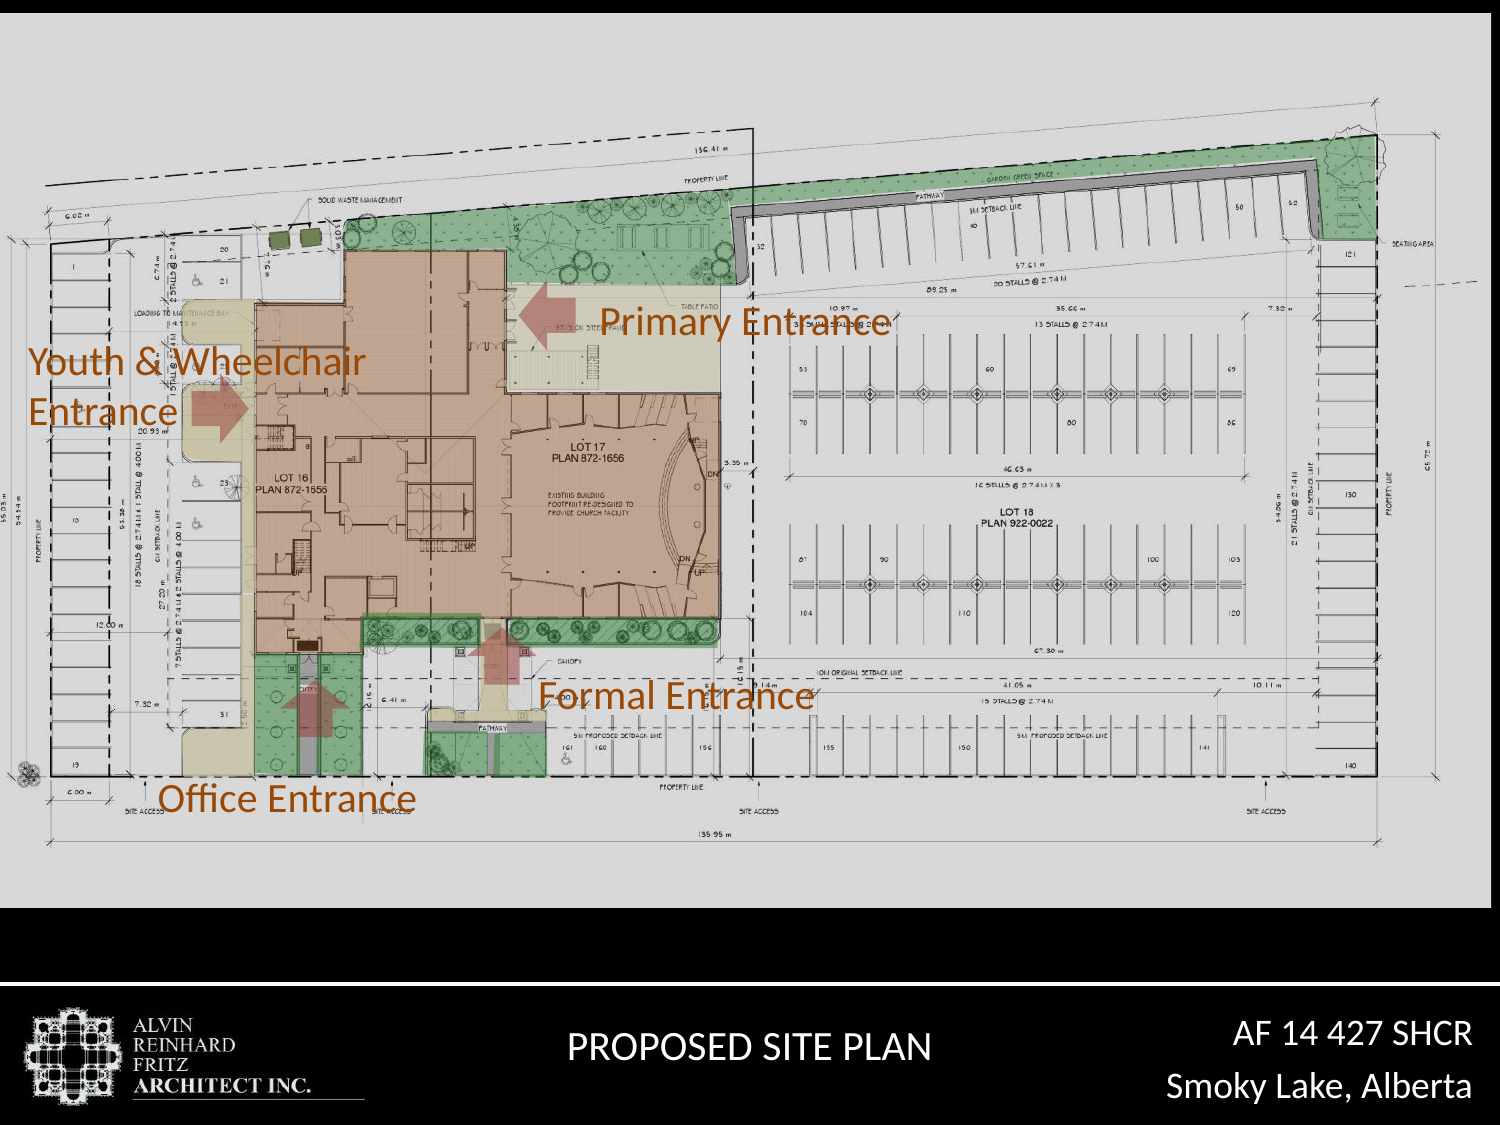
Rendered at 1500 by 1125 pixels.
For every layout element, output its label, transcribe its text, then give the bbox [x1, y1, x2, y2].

picture [23, 1007, 365, 1106]
text_box PROPOSED SITE PLAN [551, 1011, 948, 1077]
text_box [0, 13, 1492, 908]
subtitle AF 14 427 SHCR Smoky Lake, Alberta [867, 1000, 1489, 1125]
